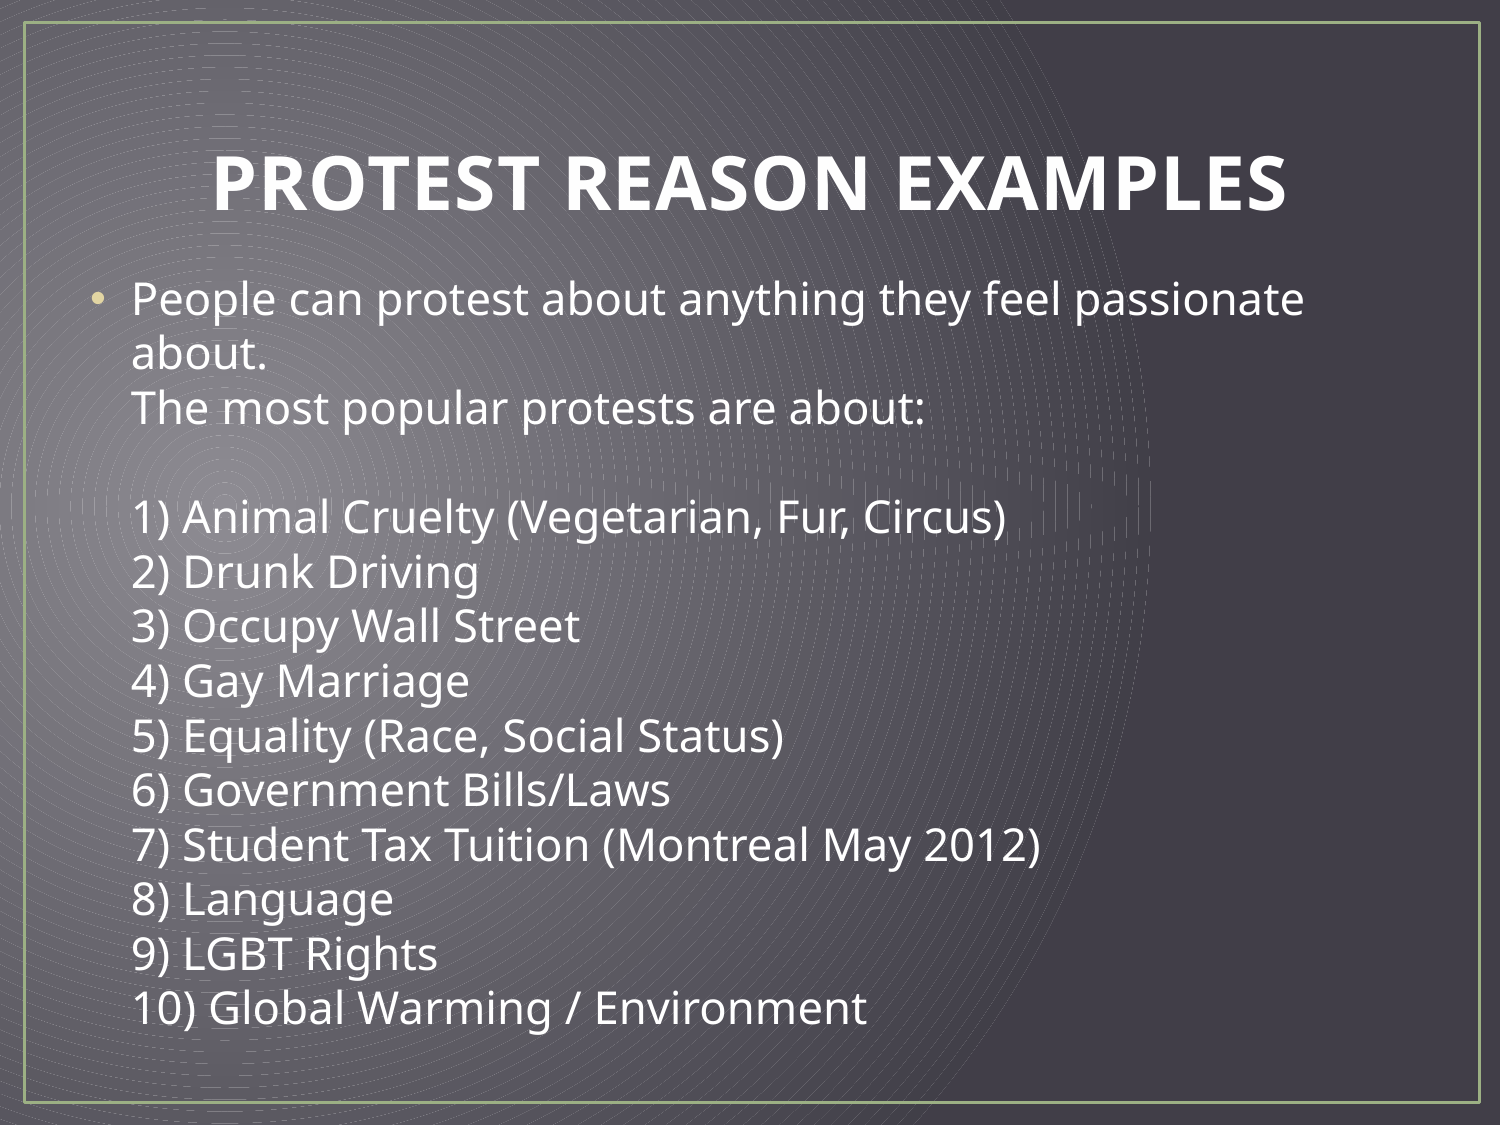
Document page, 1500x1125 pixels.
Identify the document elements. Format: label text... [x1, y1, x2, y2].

title PROTEST REASON EXAMPLES [75, 45, 1425, 233]
list People can protest about anything they feel passionate about. The most popular protests are about: 1) Animal Cruelty (Vegetarian, Fur, Circus) 2) Drunk Driving 3) Occupy Wall Street 4) Gay Marriage 5) Equality (Race, Social Status) 6) Government Bills/Laws 7) Student Tax Tuition (Montreal May 2012) 8) Language 9) LGBT Rights 10) Global Warming / Environment [75, 262, 1425, 1047]
